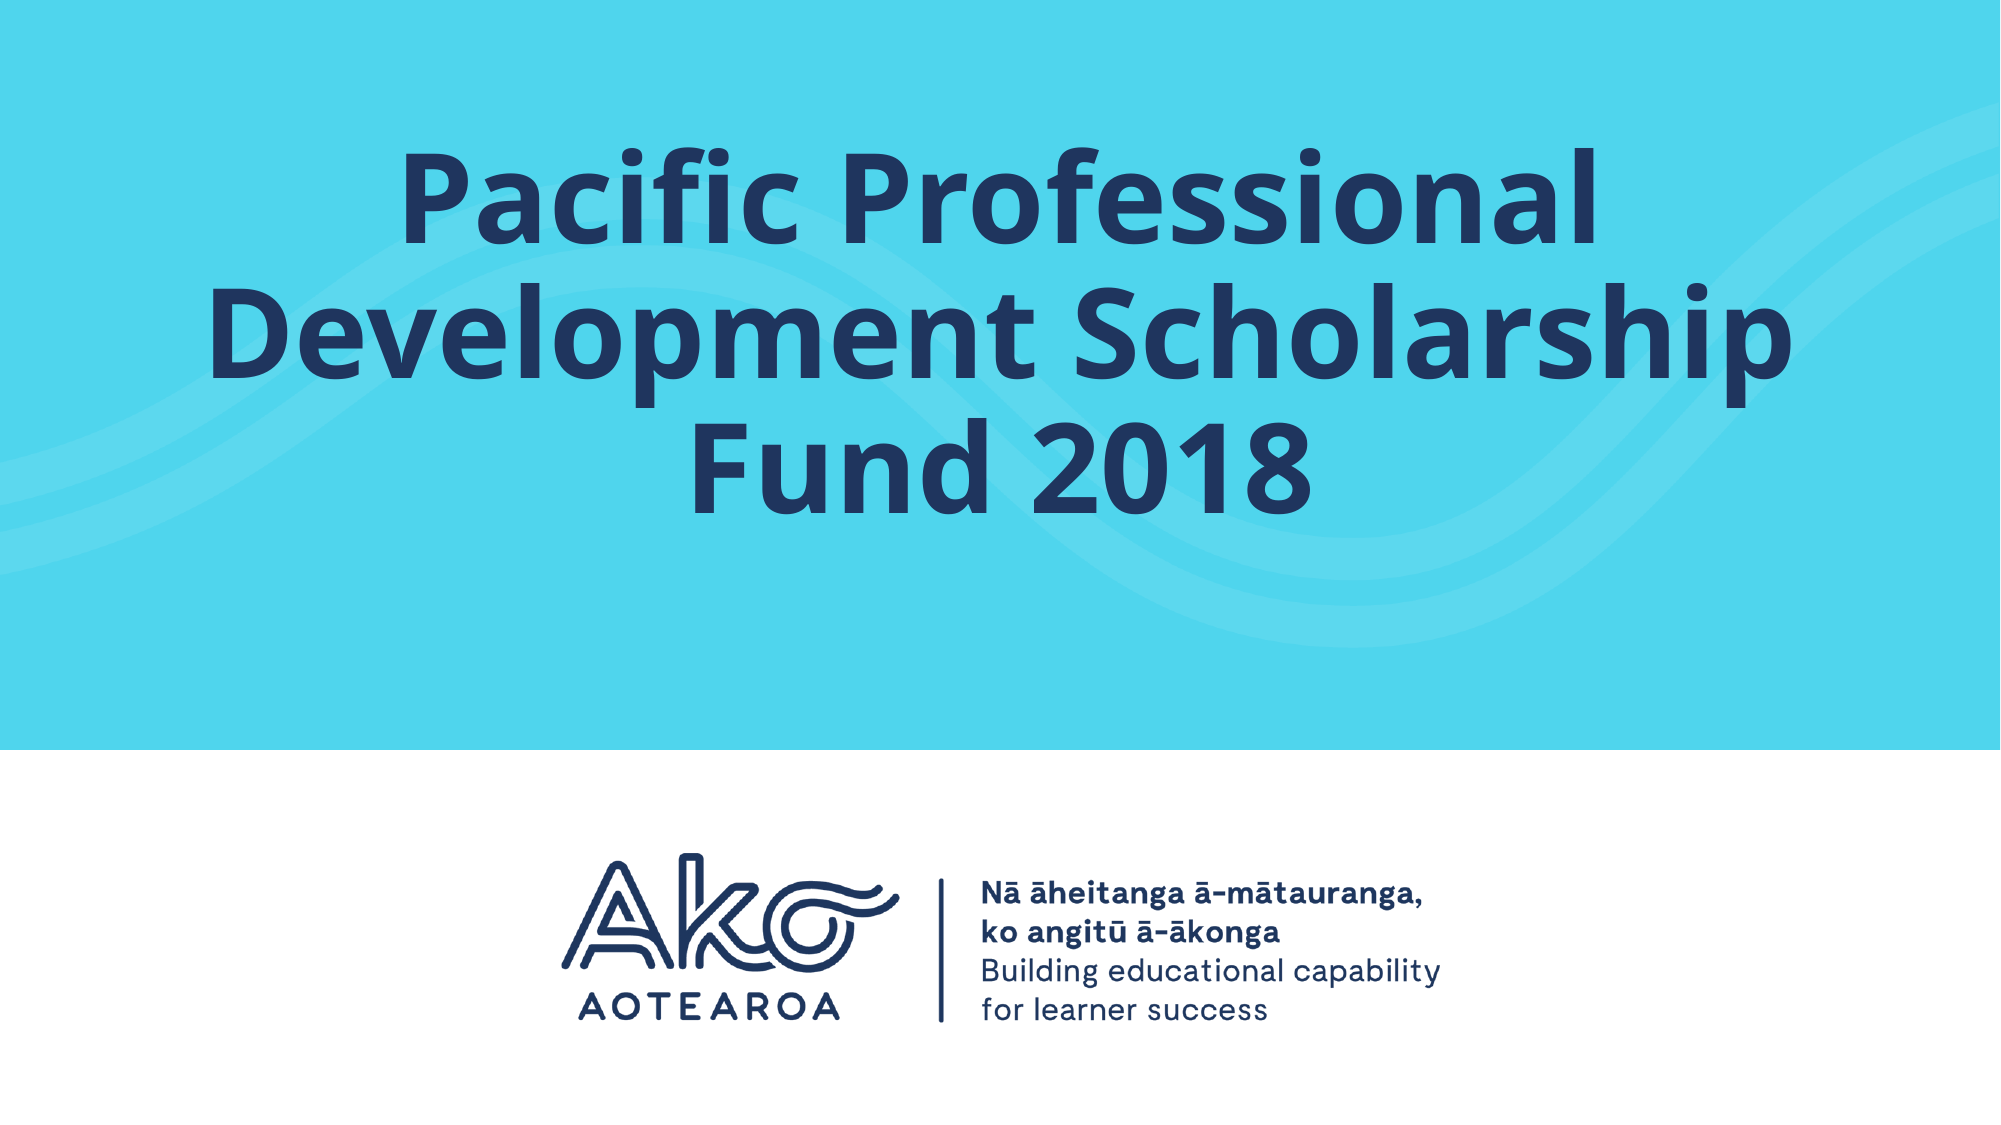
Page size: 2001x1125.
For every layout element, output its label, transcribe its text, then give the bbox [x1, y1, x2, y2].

title Pacific Professional Development Scholarship Fund 2018 [132, 61, 1868, 549]
picture [0, 0, 2001, 1125]
